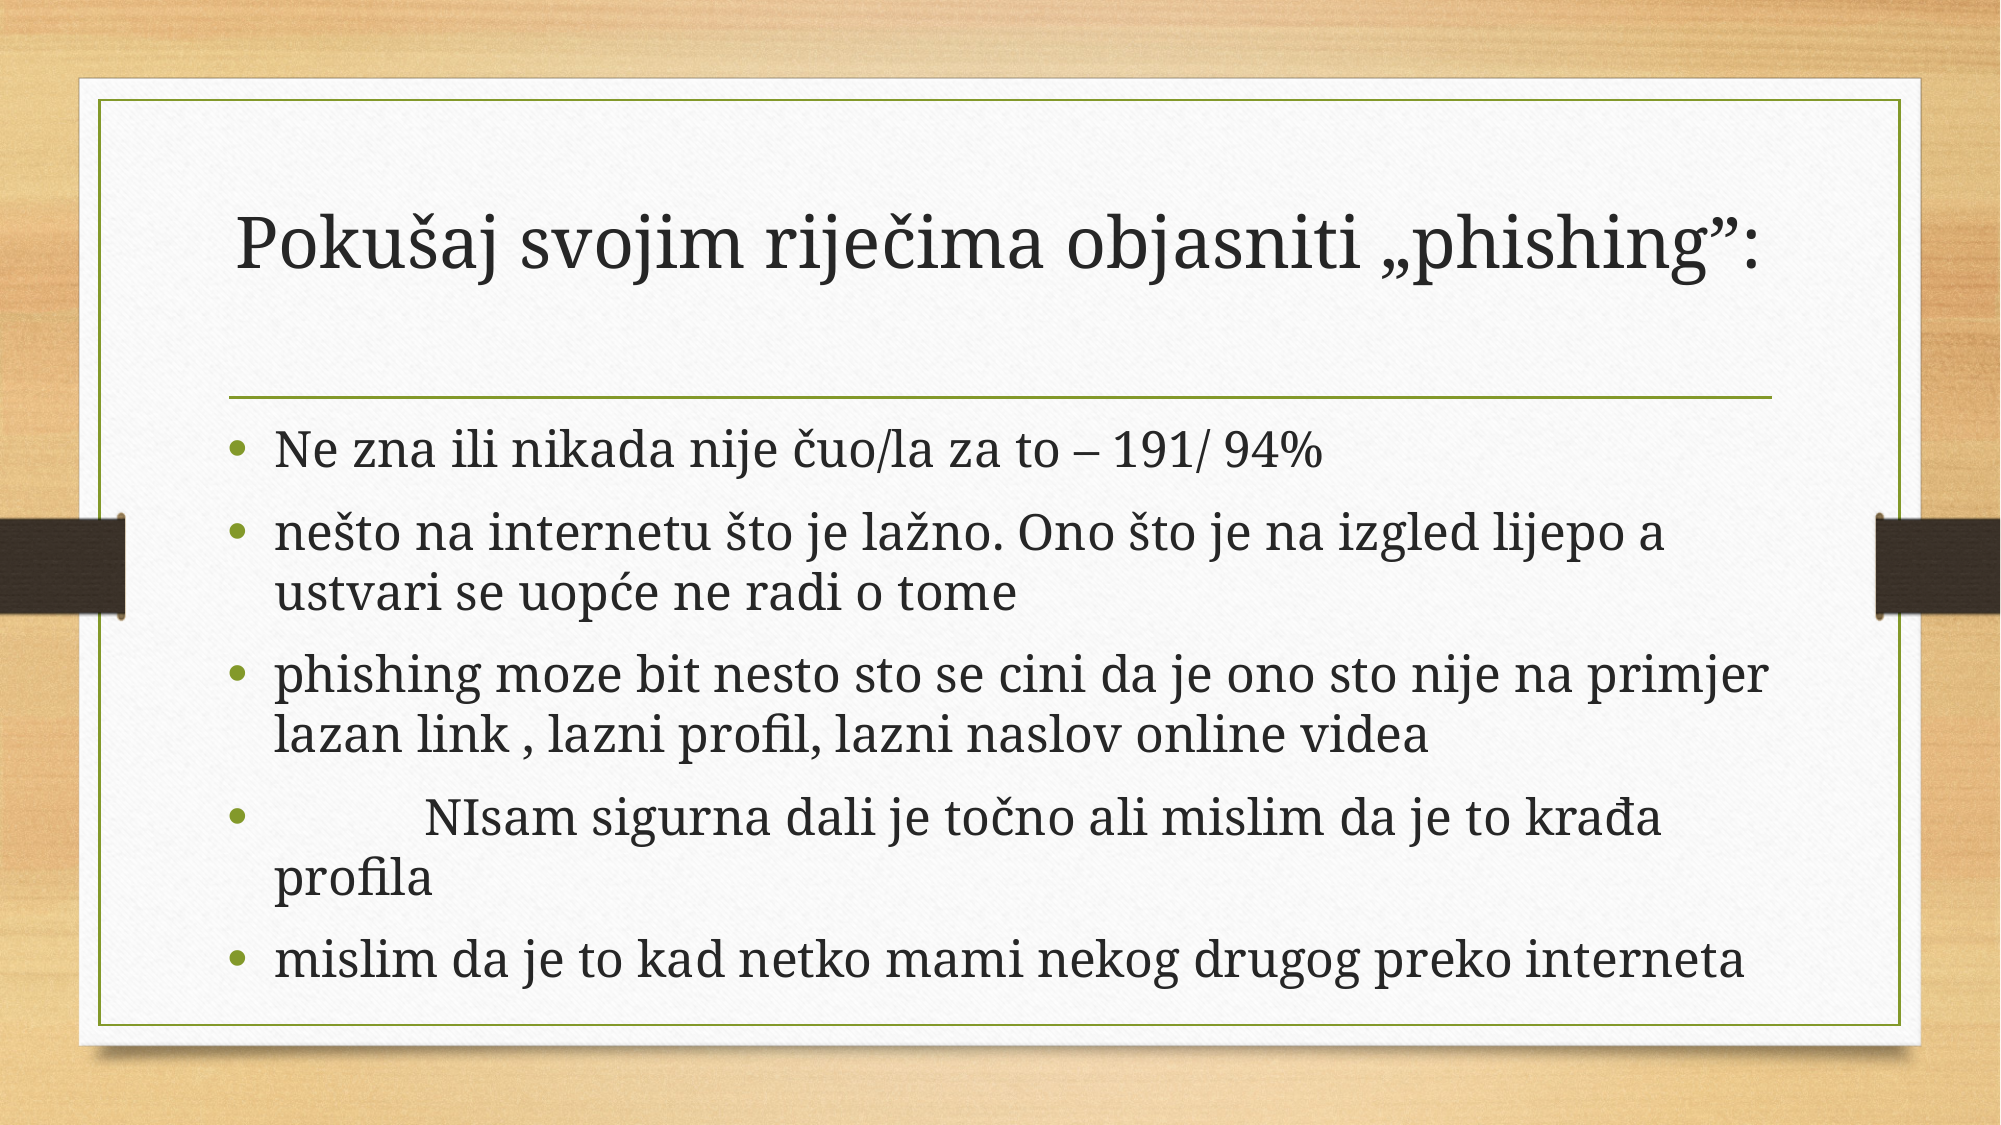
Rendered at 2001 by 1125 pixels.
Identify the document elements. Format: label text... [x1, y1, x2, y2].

picture [0, 0, 2001, 1125]
list Ne zna ili nikada nije čuo/la za to – 191/ 94% nešto na internetu što je lažno. Ono što je na izgled lijepo a ustvari se uopće ne radi o tome phishing moze bit nesto sto se cini da je ono sto nije na primjer lazan link , lazni profil, lazni naslov online videa NIsam sigurna dali je točno ali mislim da je to krađa profila mislim da je to kad netko mami nekog drugog preko interneta [212, 410, 1788, 964]
title Pokušaj svojim riječima objasniti „phishing”: [212, 161, 1788, 320]
